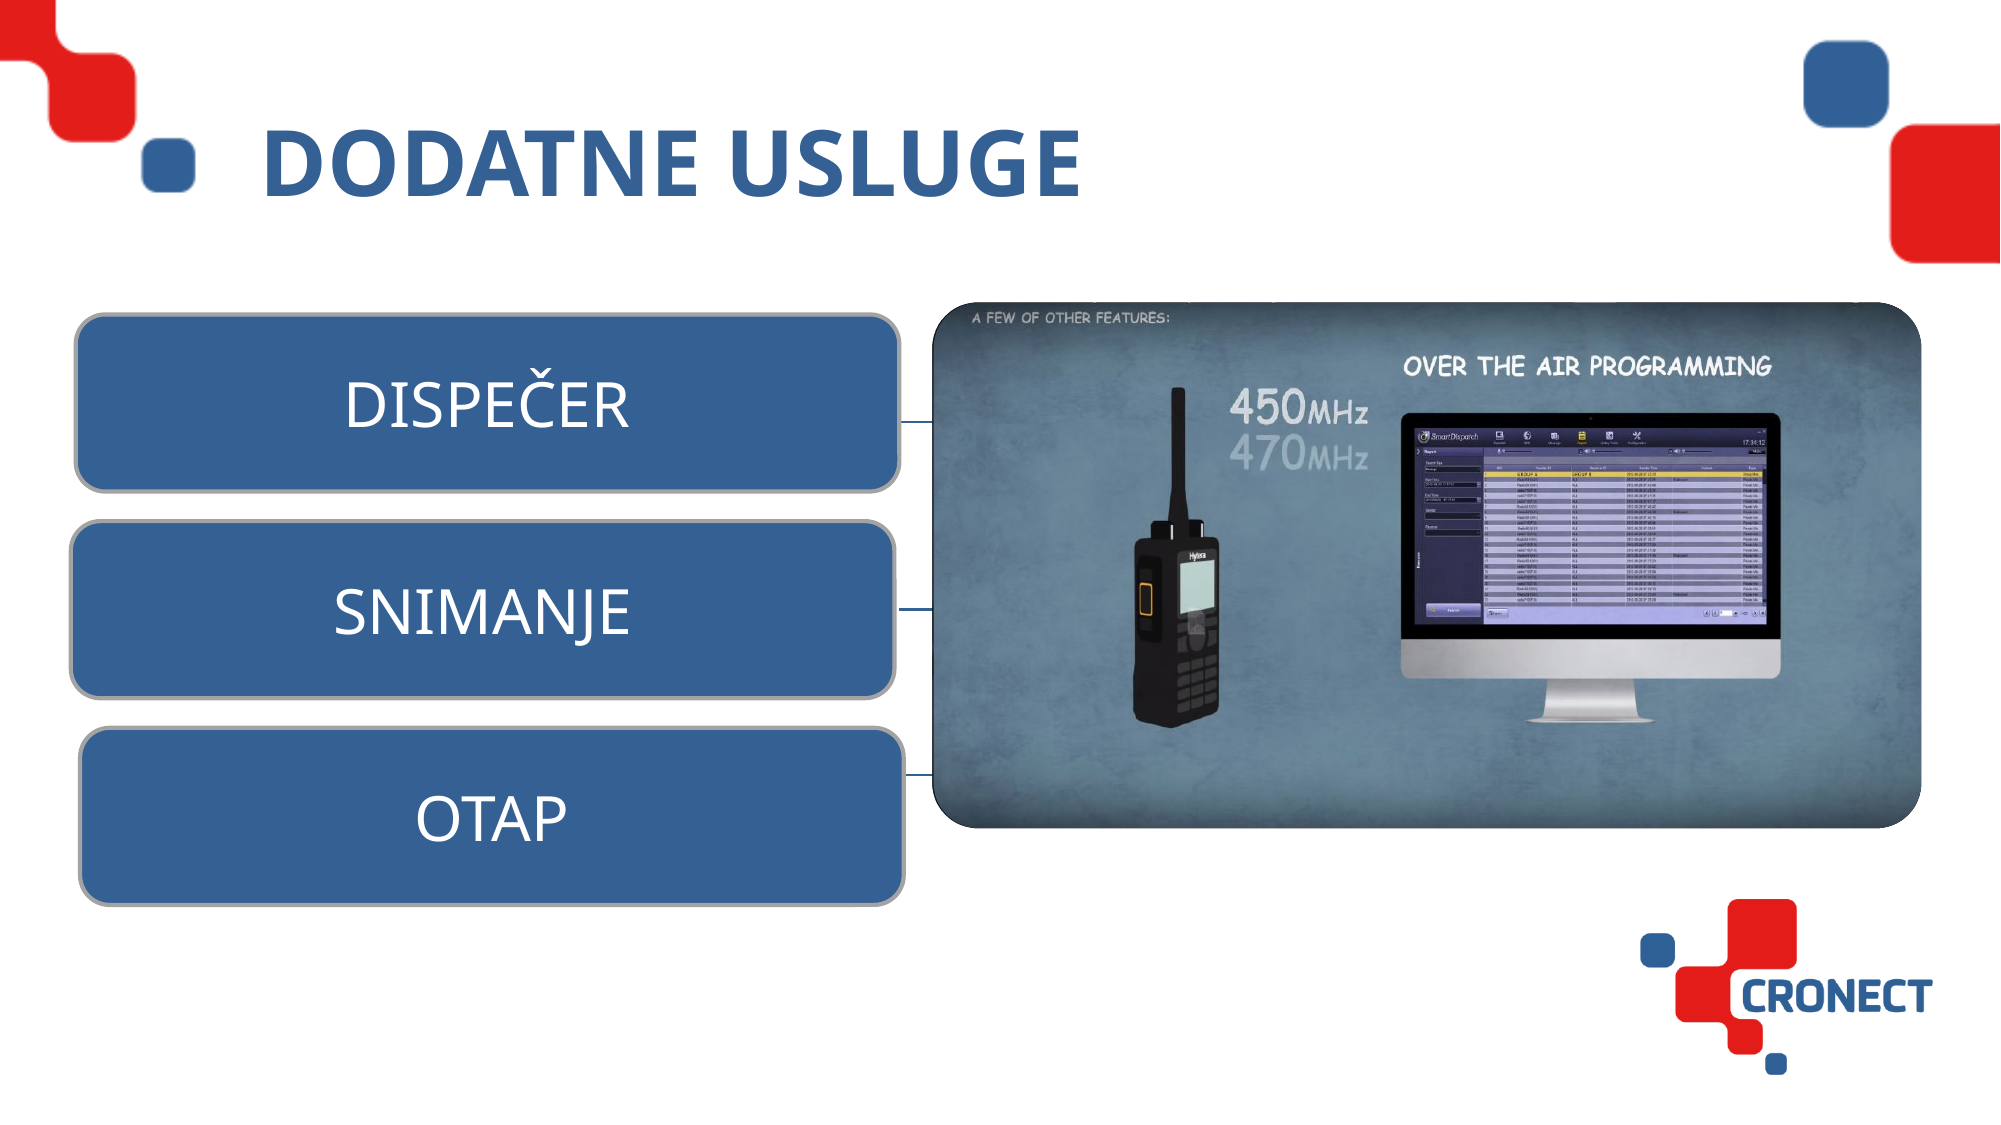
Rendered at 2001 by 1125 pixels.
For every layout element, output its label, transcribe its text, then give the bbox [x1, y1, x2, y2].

text_box DODATNE USLUGE [244, 66, 1792, 254]
text_box DISPEČER [73, 312, 902, 494]
text_box OTAP [77, 725, 906, 908]
text_box SNIMANJE [68, 519, 897, 701]
picture [0, 0, 2000, 1125]
